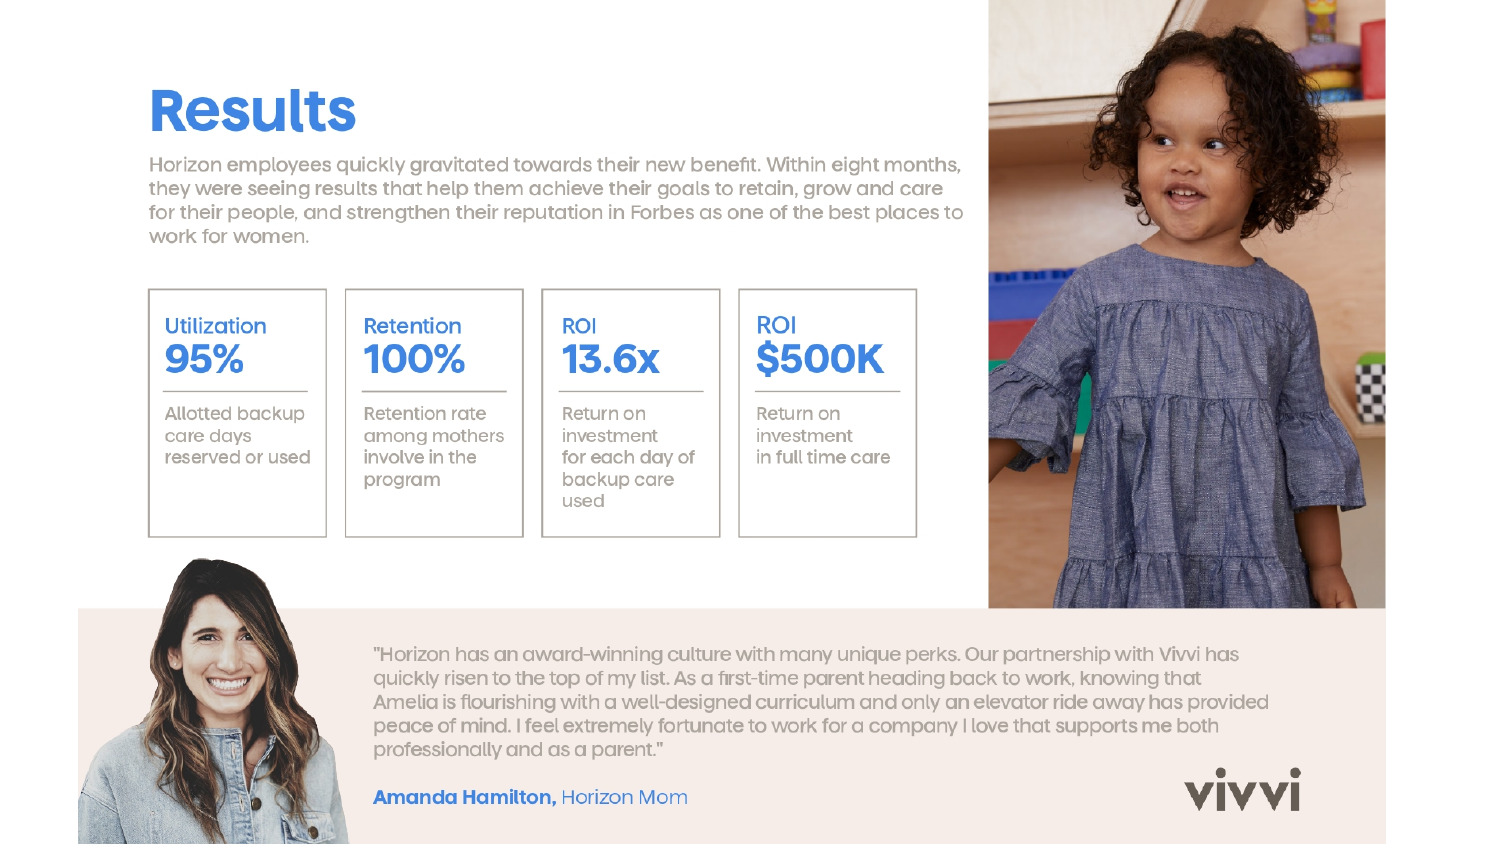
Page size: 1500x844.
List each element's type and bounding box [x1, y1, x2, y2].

picture [77, 0, 1386, 844]
